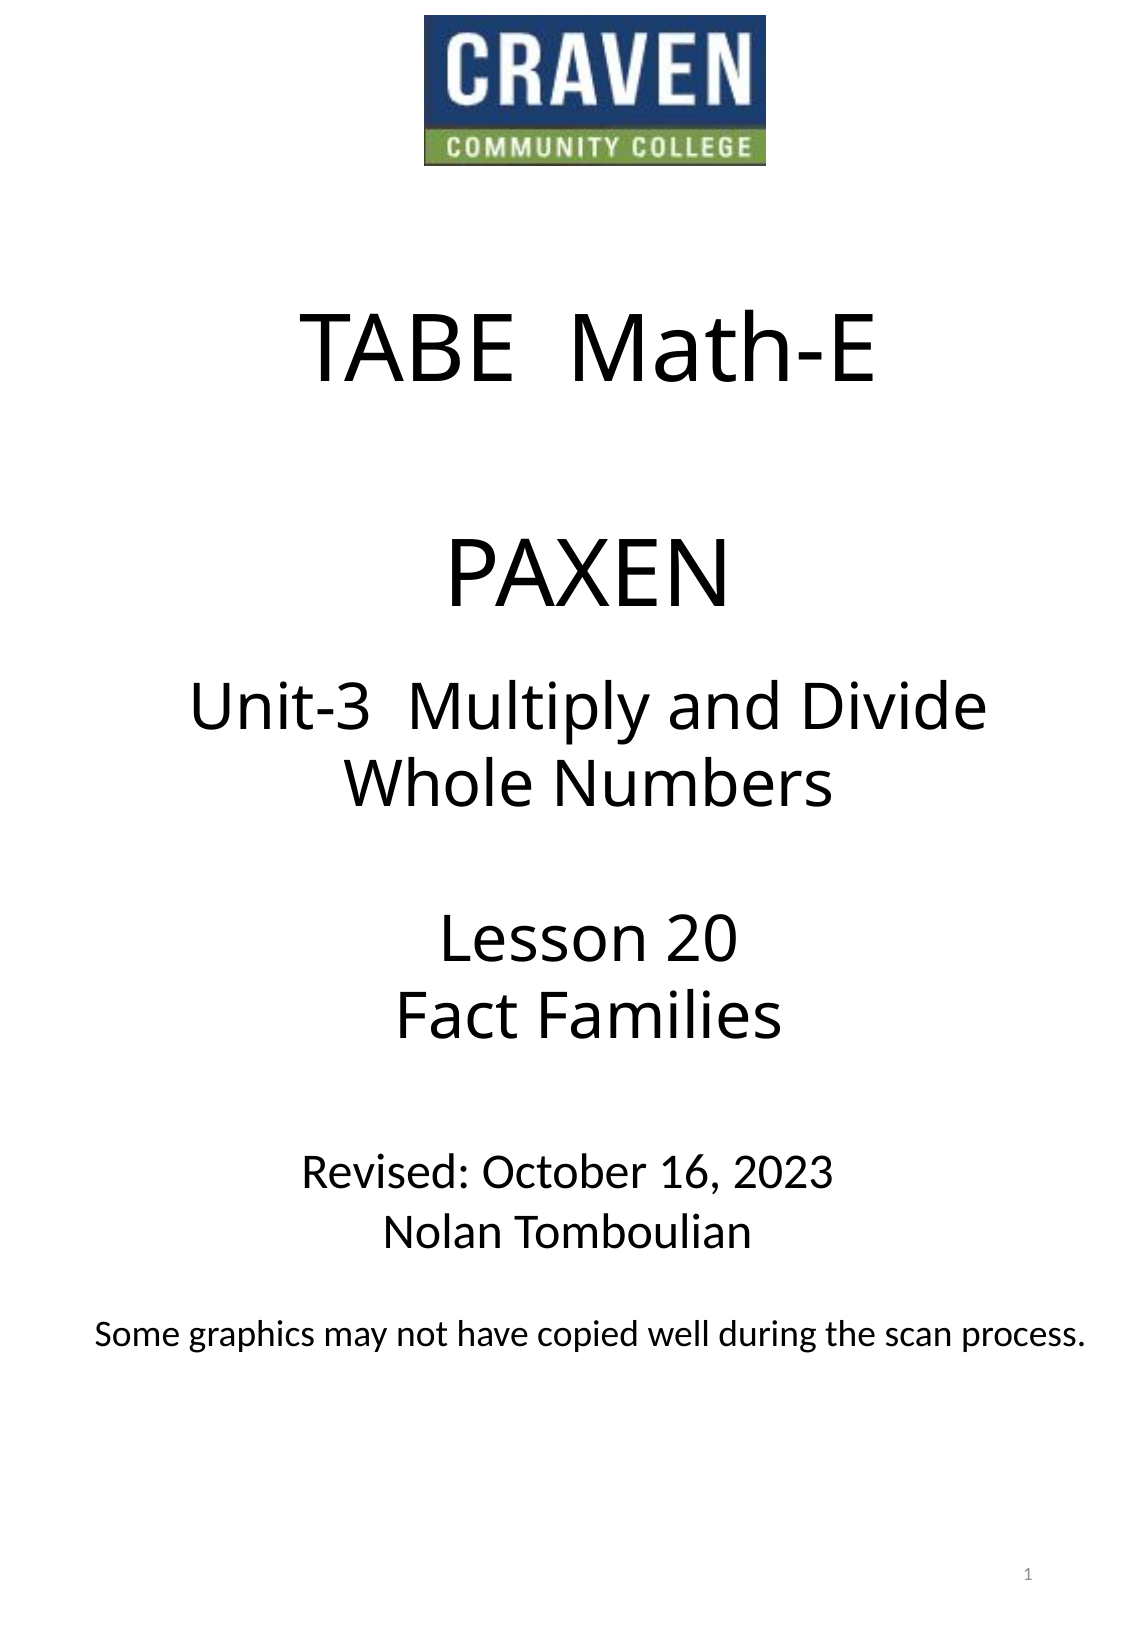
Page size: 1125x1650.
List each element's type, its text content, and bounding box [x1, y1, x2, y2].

slide_number 1 [794, 1529, 1048, 1618]
picture [424, 15, 766, 166]
text_box Some graphics may not have copied well during the scan process. [79, 1302, 1103, 1362]
text_box Revised: October 16, 2023 Nolan Tomboulian [286, 1131, 849, 1266]
title TABE Math-E PAXEN Unit-3 Multiply and Divide Whole Numbers Lesson 20 Fact Families [53, 200, 1125, 1060]
